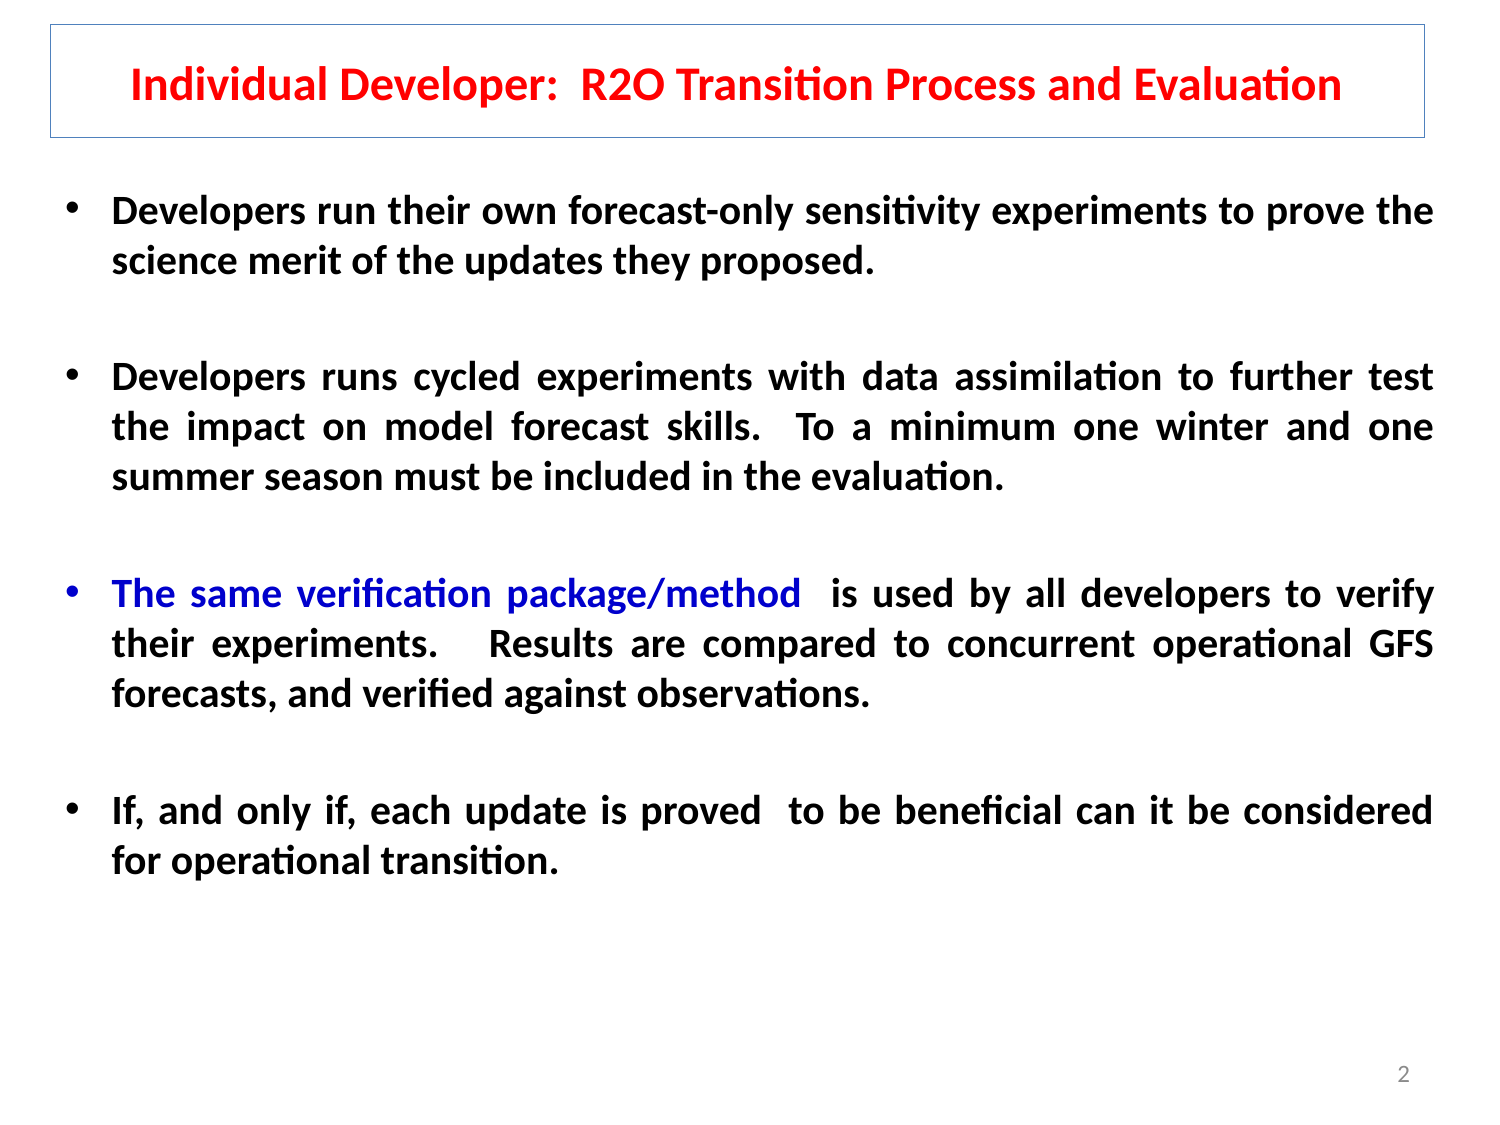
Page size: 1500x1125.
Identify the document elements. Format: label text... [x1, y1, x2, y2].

list Developers run their own forecast-only sensitivity experiments to prove the science merit of the updates they proposed. Developers runs cycled experiments with data assimilation to further test the impact on model forecast skills. To a minimum one winter and one summer season must be included in the evaluation. The same verification package/method is used by all developers to verify their experiments. Results are compared to concurrent operational GFS forecasts, and verified against observations. If, and only if, each update is proved to be beneficial can it be considered for operational transition. [50, 174, 1450, 1088]
title Individual Developer: R2O Transition Process and Evaluation [50, 24, 1425, 138]
slide_number 2 [1074, 1042, 1425, 1103]
